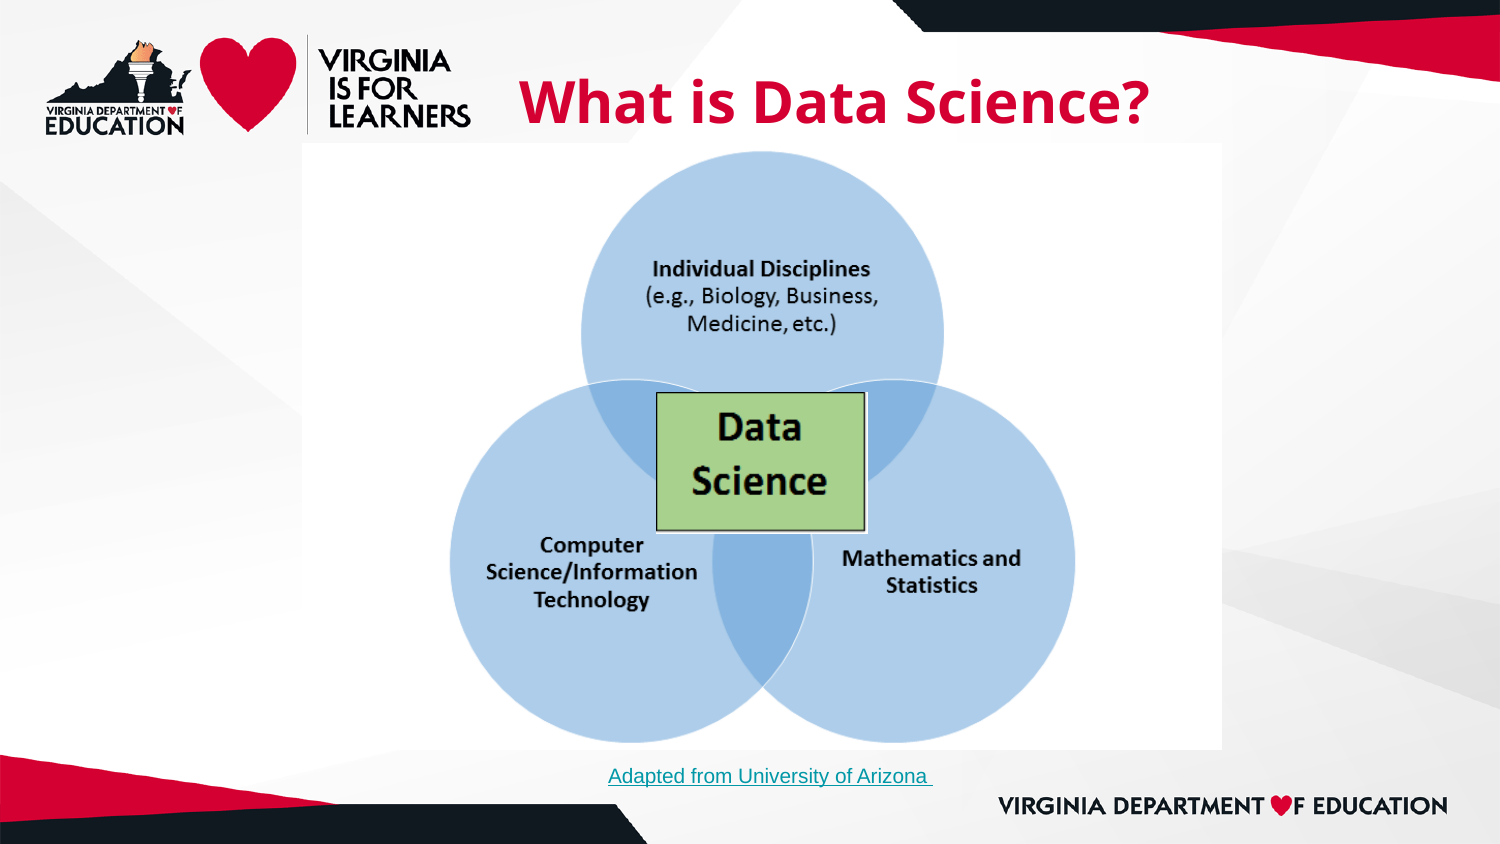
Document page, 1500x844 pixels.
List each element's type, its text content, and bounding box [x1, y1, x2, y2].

text_box Adapted from University of Arizona [550, 758, 991, 801]
title What is Data Science? [504, 50, 1289, 145]
picture [0, 0, 1500, 844]
